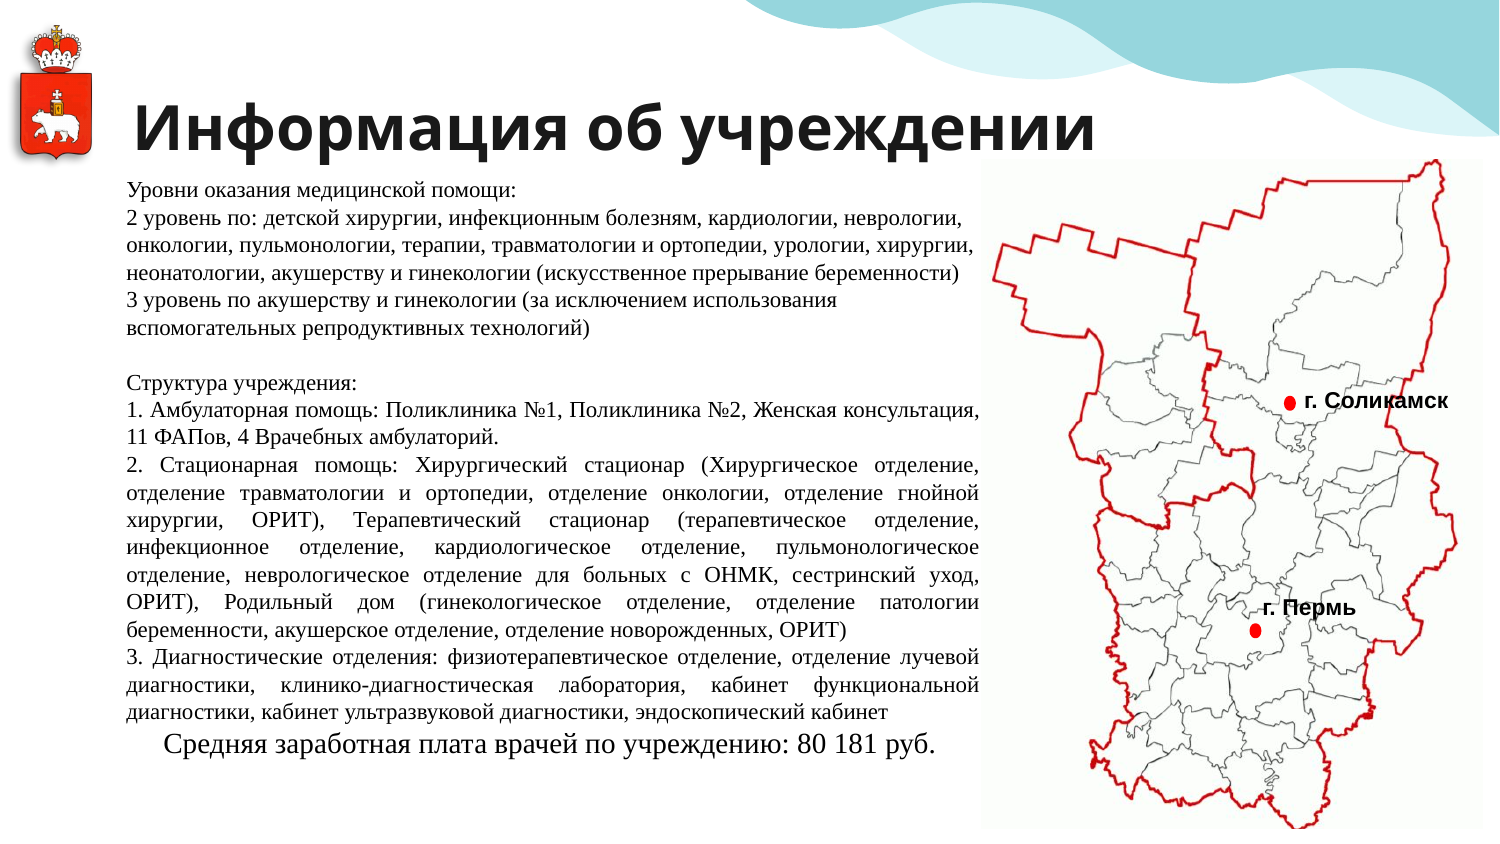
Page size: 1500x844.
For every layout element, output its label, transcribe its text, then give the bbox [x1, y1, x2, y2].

text_box Информация об учреждении [118, 72, 1382, 159]
text_box Уровни оказания медицинской помощи: 2 уровень по: детской хирургии, инфекционным болезням, кардиологии, неврологии, онкологии, пульмонологии, терапии, травматологии и ортопедии, урологии, хирургии, неонатологии, акушерству и гинекологии (искусственное прерывание беременности) 3 уровень по акушерству и гинекологии (за исключением использования вспомогательных репродуктивных технологий) Структура учреждения: 1. Амбулаторная помощь: Поликлиника №1, Поликлиника №2, Женская консультация, 11 ФАПов, 4 Врачебных амбулаторий. 2. Стационарная помощь: Хирургический стационар (Хирургическое отделение, отделение травматологии и ортопедии, отделение онкологии, отделение гнойной хирургии, ОРИТ), Терапевтический стационар (терапевтическое отделение, инфекционное отделение, кардиологическое отделение, пульмонологическое отделение, неврологическое отделение для больных с ОНМК, сестринский уход, ОРИТ), Родильный дом (гинекологическое отделение, отделение патологии беременности, акушерское отделение, отделение новорожденных, ОРИТ) 3. Диагностические отделения: физиотерапевтическое отделение, отделение лучевой диагностики, клинико-диагностическая лаборатория, кабинет функциональной диагностики, кабинет ультразвуковой диагностики, эндоскопический кабинет Средняя заработная плата врачей по учреждению: 80 181 руб. [111, 159, 979, 770]
picture [980, 159, 1483, 830]
picture [19, 25, 92, 161]
